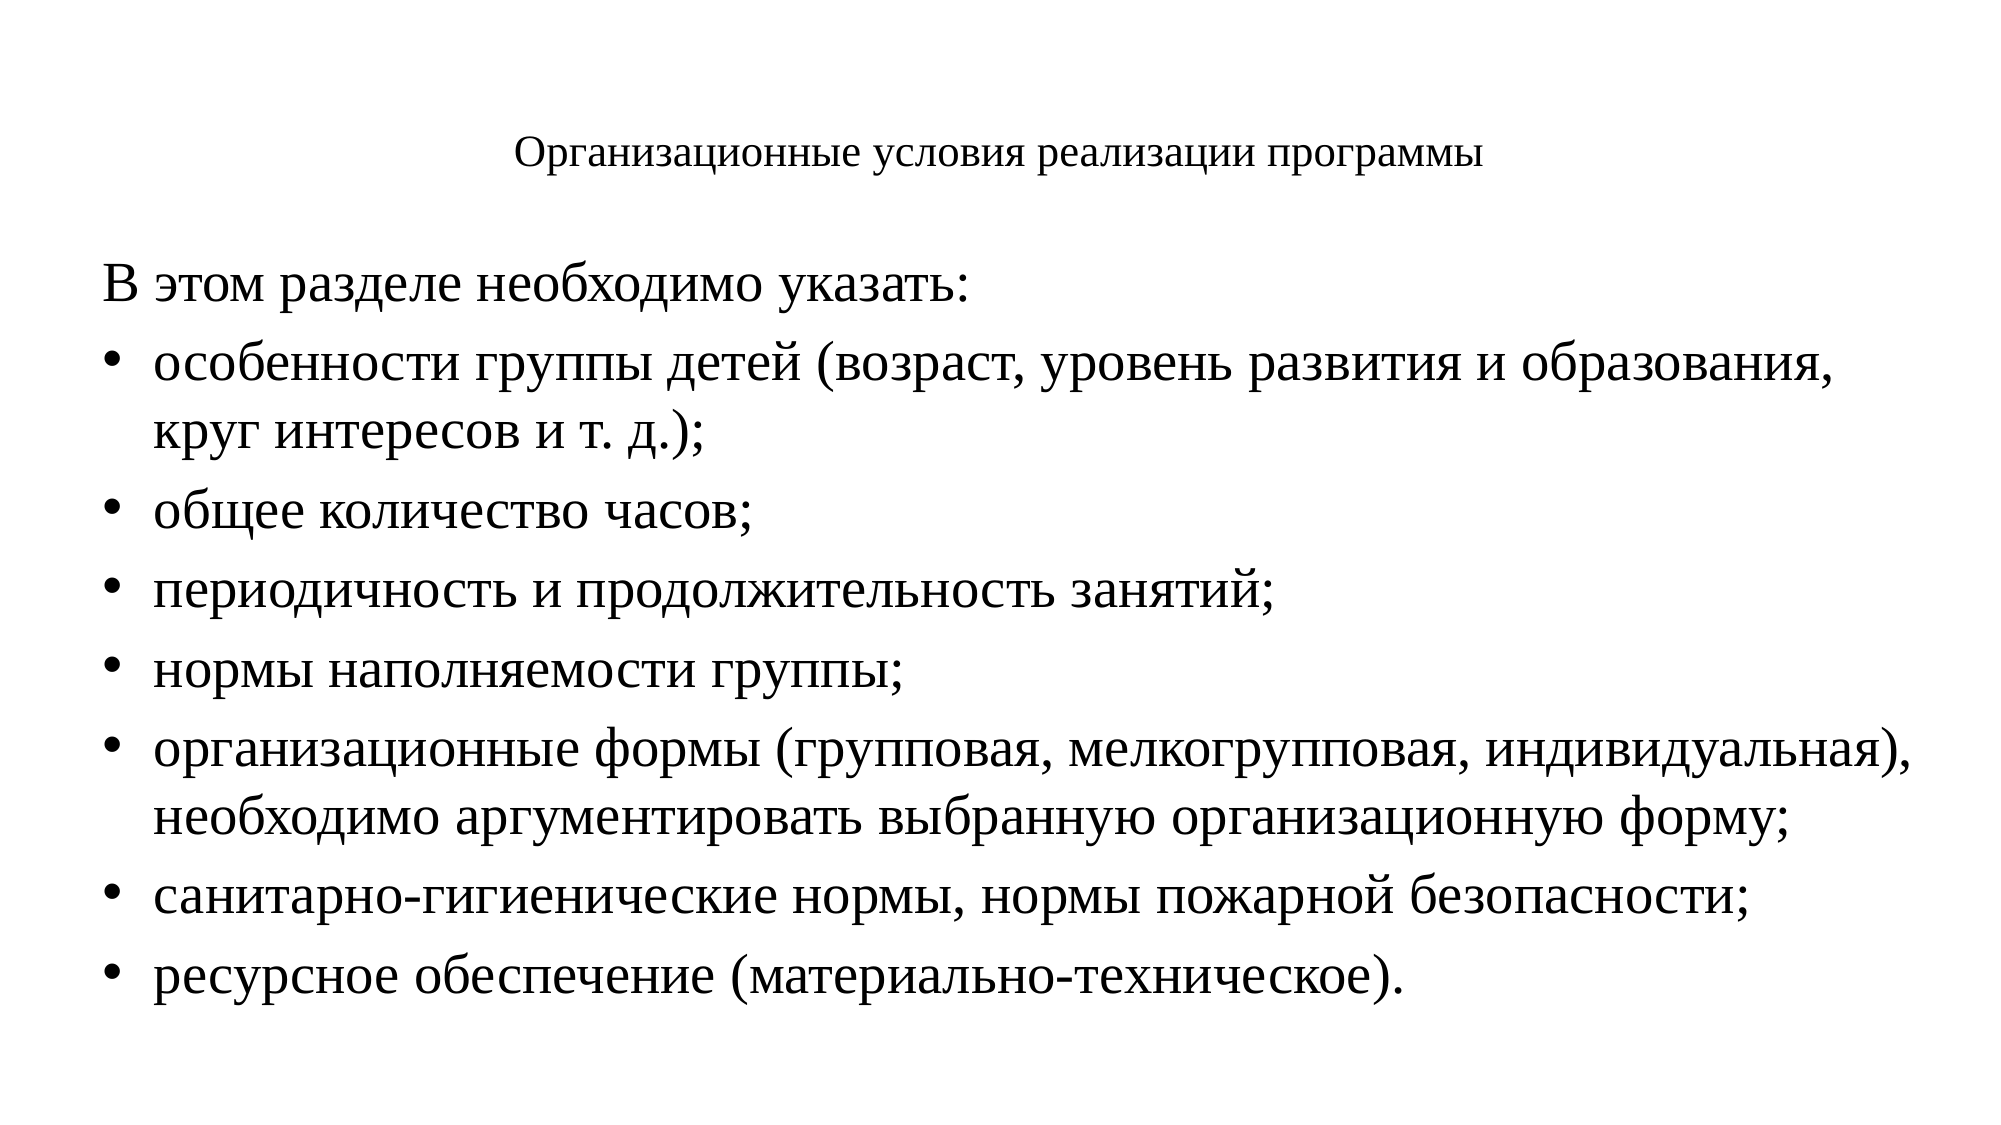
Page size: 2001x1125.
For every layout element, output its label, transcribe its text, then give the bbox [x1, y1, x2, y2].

title Организационные условия реализации программы [137, 59, 1863, 237]
list В этом разделе необходимо указать: особенности группы детей (возраст, уровень развития и образования, круг интересов и т. д.); общее количество часов; периодичность и продолжительность занятий; нормы наполняемости группы; организационные формы (групповая, мелкогрупповая, индивидуальная), необходимо аргументировать выбранную организационную форму; санитарно-гигиенические нормы, нормы пожарной безопасности; ресурсное обеспечение (материально-техническое). [87, 237, 1953, 1066]
